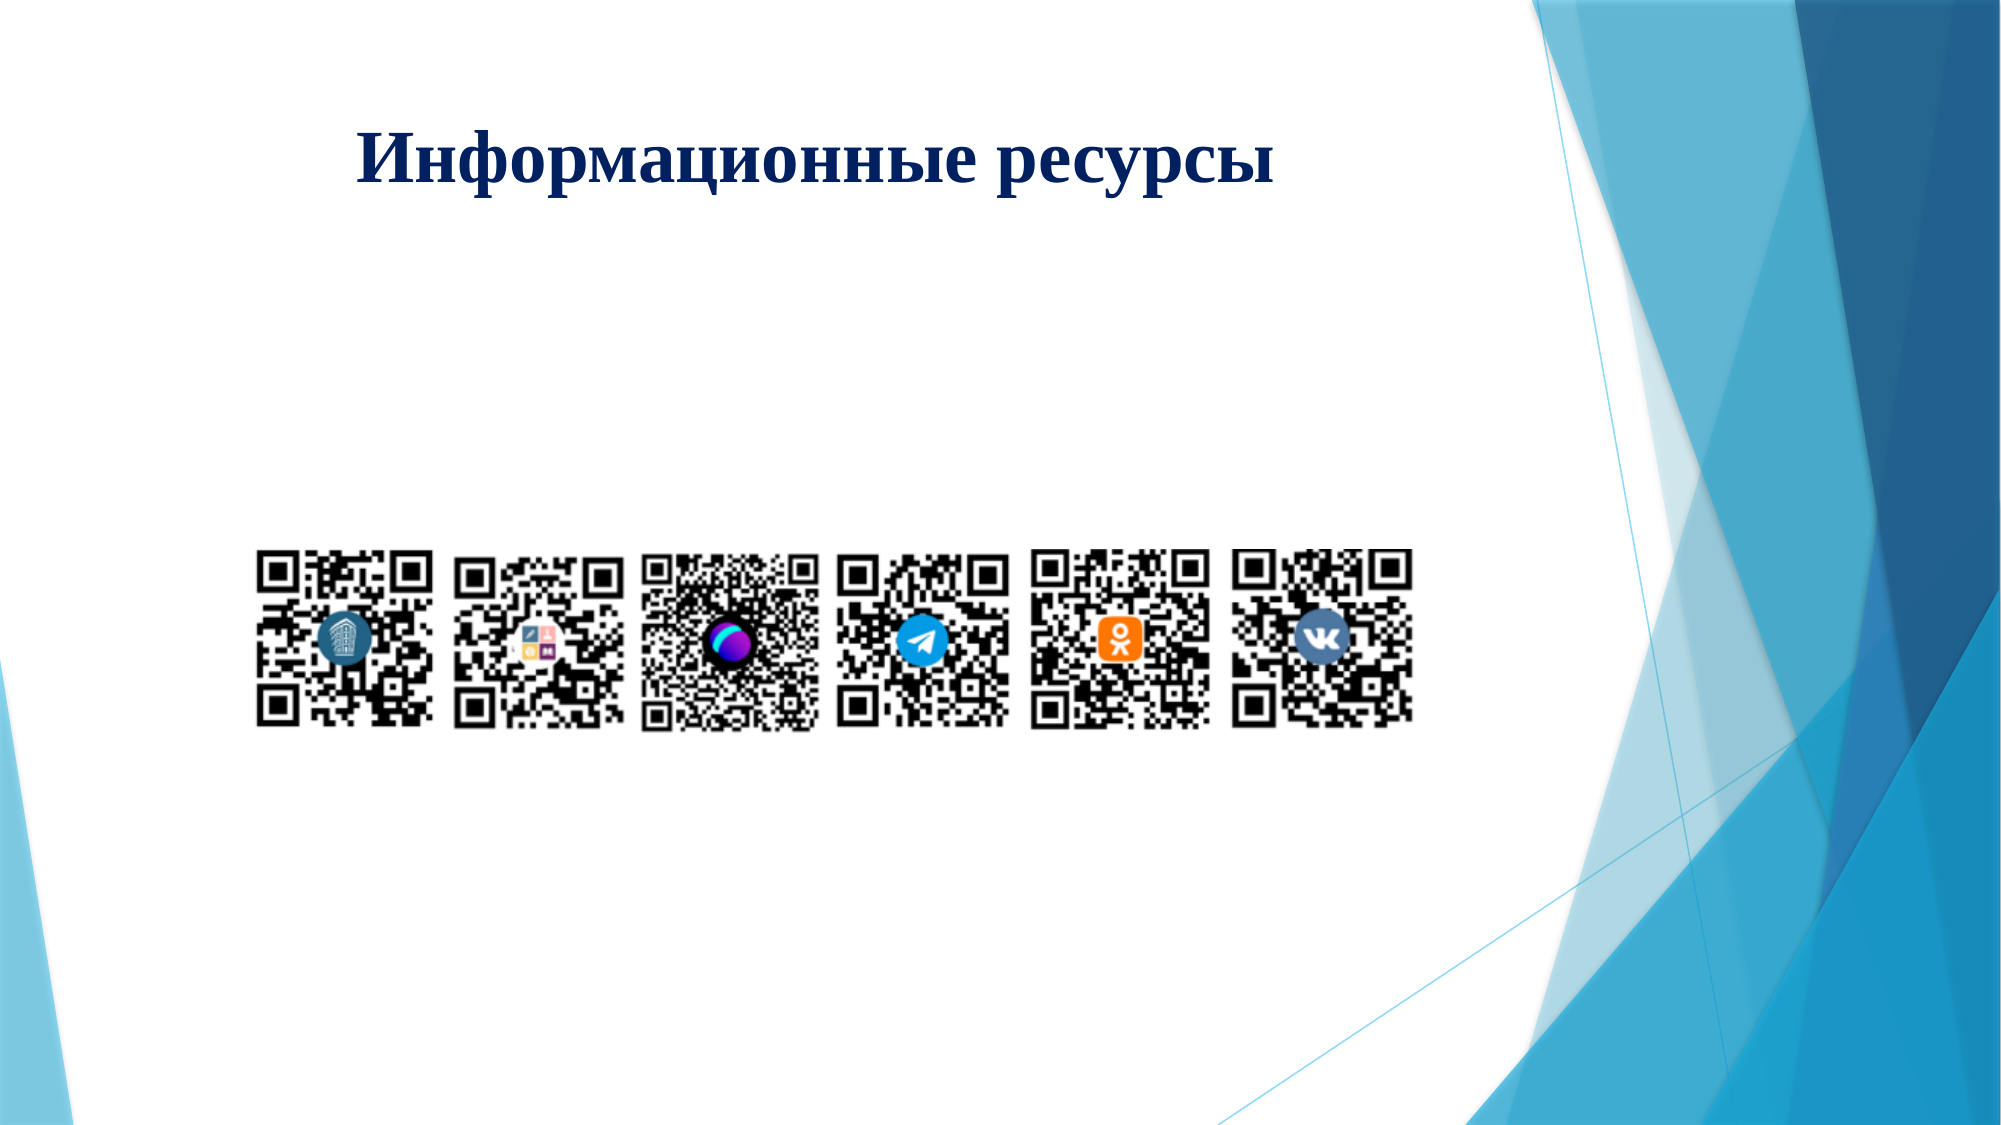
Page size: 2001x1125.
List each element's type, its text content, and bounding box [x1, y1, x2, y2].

title Информационные ресурсы [111, 99, 1522, 250]
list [110, 548, 1522, 797]
